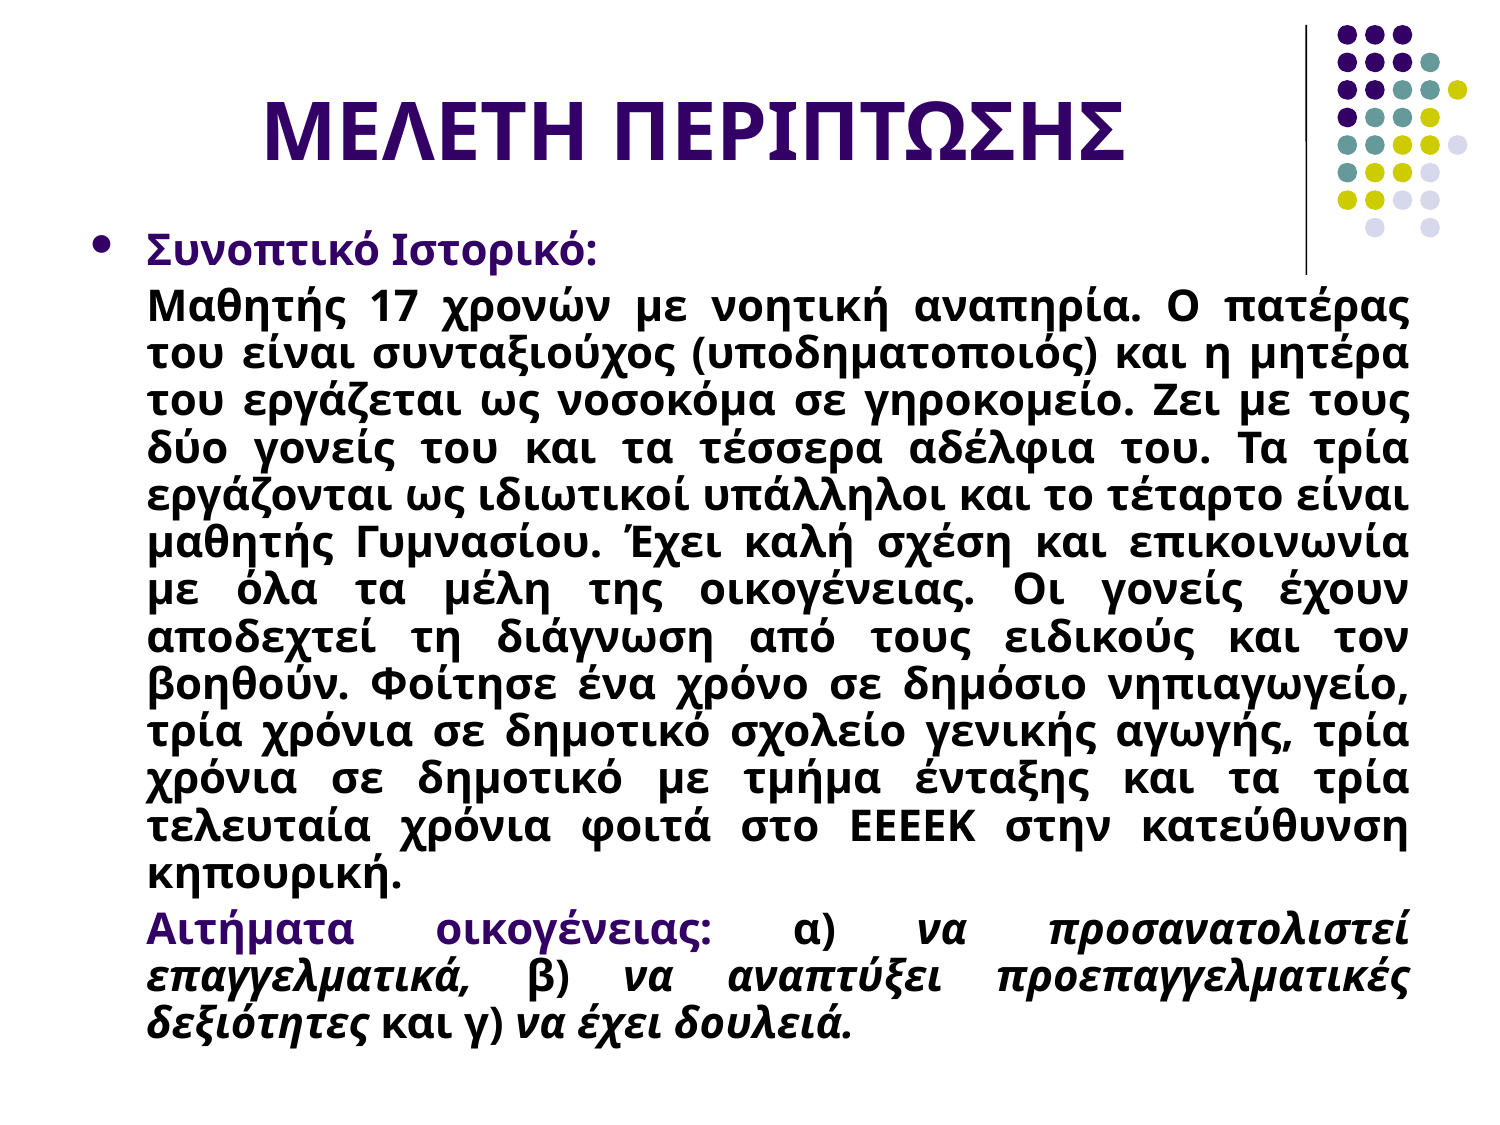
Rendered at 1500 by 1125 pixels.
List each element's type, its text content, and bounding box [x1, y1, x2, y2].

list Συνοπτικό Ιστορικό: Μαθητής 17 χρονών με νοητική αναπηρία. Ο πατέρας του είναι συνταξιούχος (υποδηματοποιός) και η μητέρα του εργάζεται ως νοσοκόμα σε γηροκομείο. Ζει με τους δύο γονείς του και τα τέσσερα αδέλφια του. Τα τρία εργάζονται ως ιδιωτικοί υπάλληλοι και το τέταρτο είναι μαθητής Γυμνασίου. Έχει καλή σχέση και επικοινωνία με όλα τα μέλη της οικογένειας. Οι γονείς έχουν αποδεχτεί τη διάγνωση από τους ειδικούς και τον βοηθούν. Φοίτησε ένα χρόνο σε δημόσιο νηπιαγωγείο, τρία χρόνια σε δημοτικό σχολείο γενικής αγωγής, τρία χρόνια σε δημοτικό με τμήμα ένταξης και τα τρία τελευταία χρόνια φοιτά στο ΕΕΕΕΚ στην κατεύθυνση κηπουρική. Αιτήματα οικογένειας: α) να προσανατολιστεί επαγγελματικά, β) να αναπτύξει προεπαγγελματικές δεξιότητες και γ) να έχει δουλειά. [74, 219, 1426, 1071]
title ΜΕΛΕΤΗ ΠΕΡΙΠΤΩΣΗΣ [74, 19, 1313, 185]
